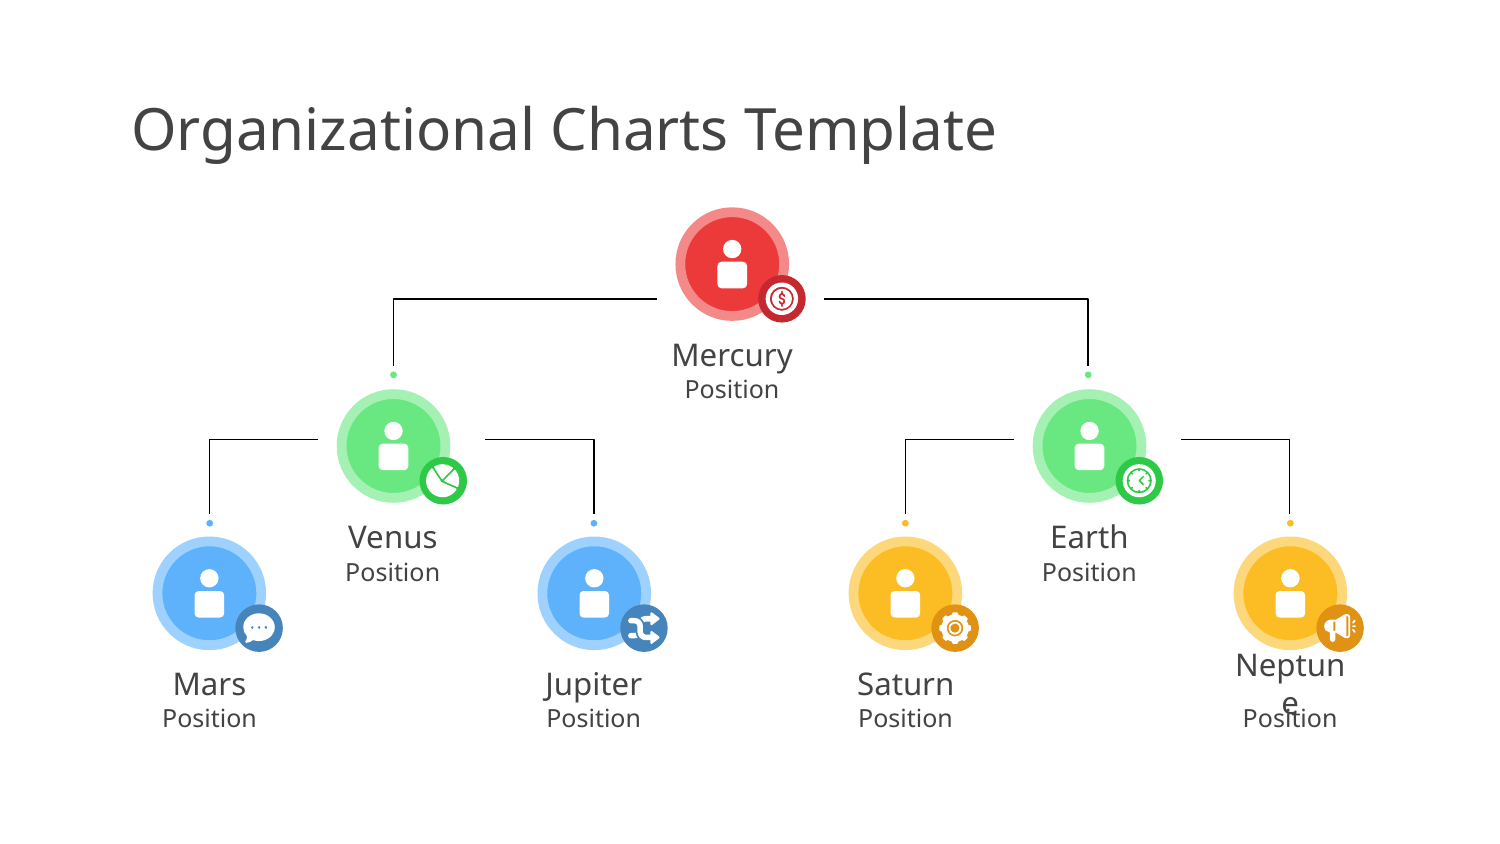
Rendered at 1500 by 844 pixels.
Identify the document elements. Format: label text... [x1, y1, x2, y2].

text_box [765, 282, 799, 316]
title Organizational Charts Template [116, 88, 1384, 167]
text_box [194, 568, 225, 618]
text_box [1275, 568, 1306, 618]
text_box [1180, 439, 1369, 739]
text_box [890, 568, 921, 618]
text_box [823, 298, 1168, 593]
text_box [485, 439, 673, 739]
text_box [1122, 463, 1157, 498]
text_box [827, 439, 1015, 739]
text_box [425, 463, 461, 498]
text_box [314, 298, 658, 593]
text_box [1074, 421, 1105, 471]
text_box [1323, 613, 1357, 643]
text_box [378, 421, 409, 471]
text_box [131, 439, 319, 739]
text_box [627, 612, 661, 645]
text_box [631, 207, 833, 410]
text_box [579, 568, 610, 618]
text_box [717, 239, 748, 289]
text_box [939, 612, 972, 645]
